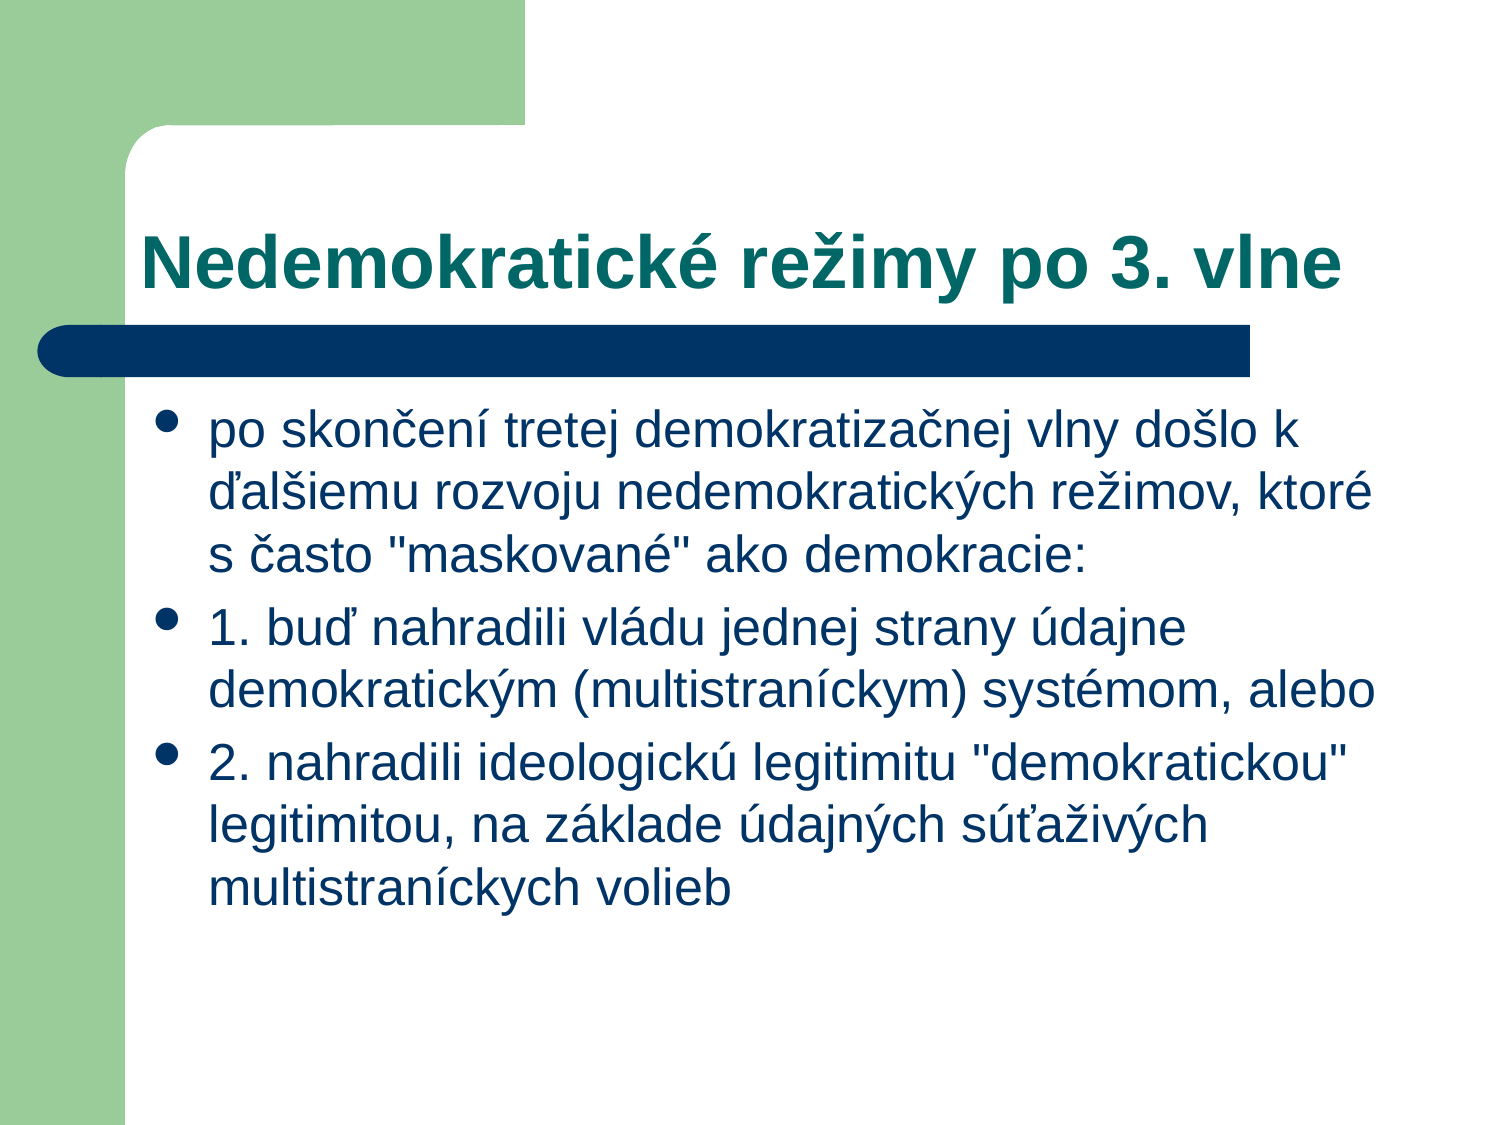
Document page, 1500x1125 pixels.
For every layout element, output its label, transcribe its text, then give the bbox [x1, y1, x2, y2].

title Nedemokratické režimy po 3. vlne [125, 125, 1425, 313]
list po skončení tretej demokratizačnej vlny došlo k ďalšiemu rozvoju nedemokratických režimov, ktoré s často "maskované" ako demokracie: 1. buď nahradili vládu jednej strany údajne demokratickým (multistraníckym) systémom, alebo 2. nahradili ideologickú legitimitu "demokratickou" legitimitou, na základe údajných súťaživých multistraníckych volieb [137, 387, 1400, 999]
